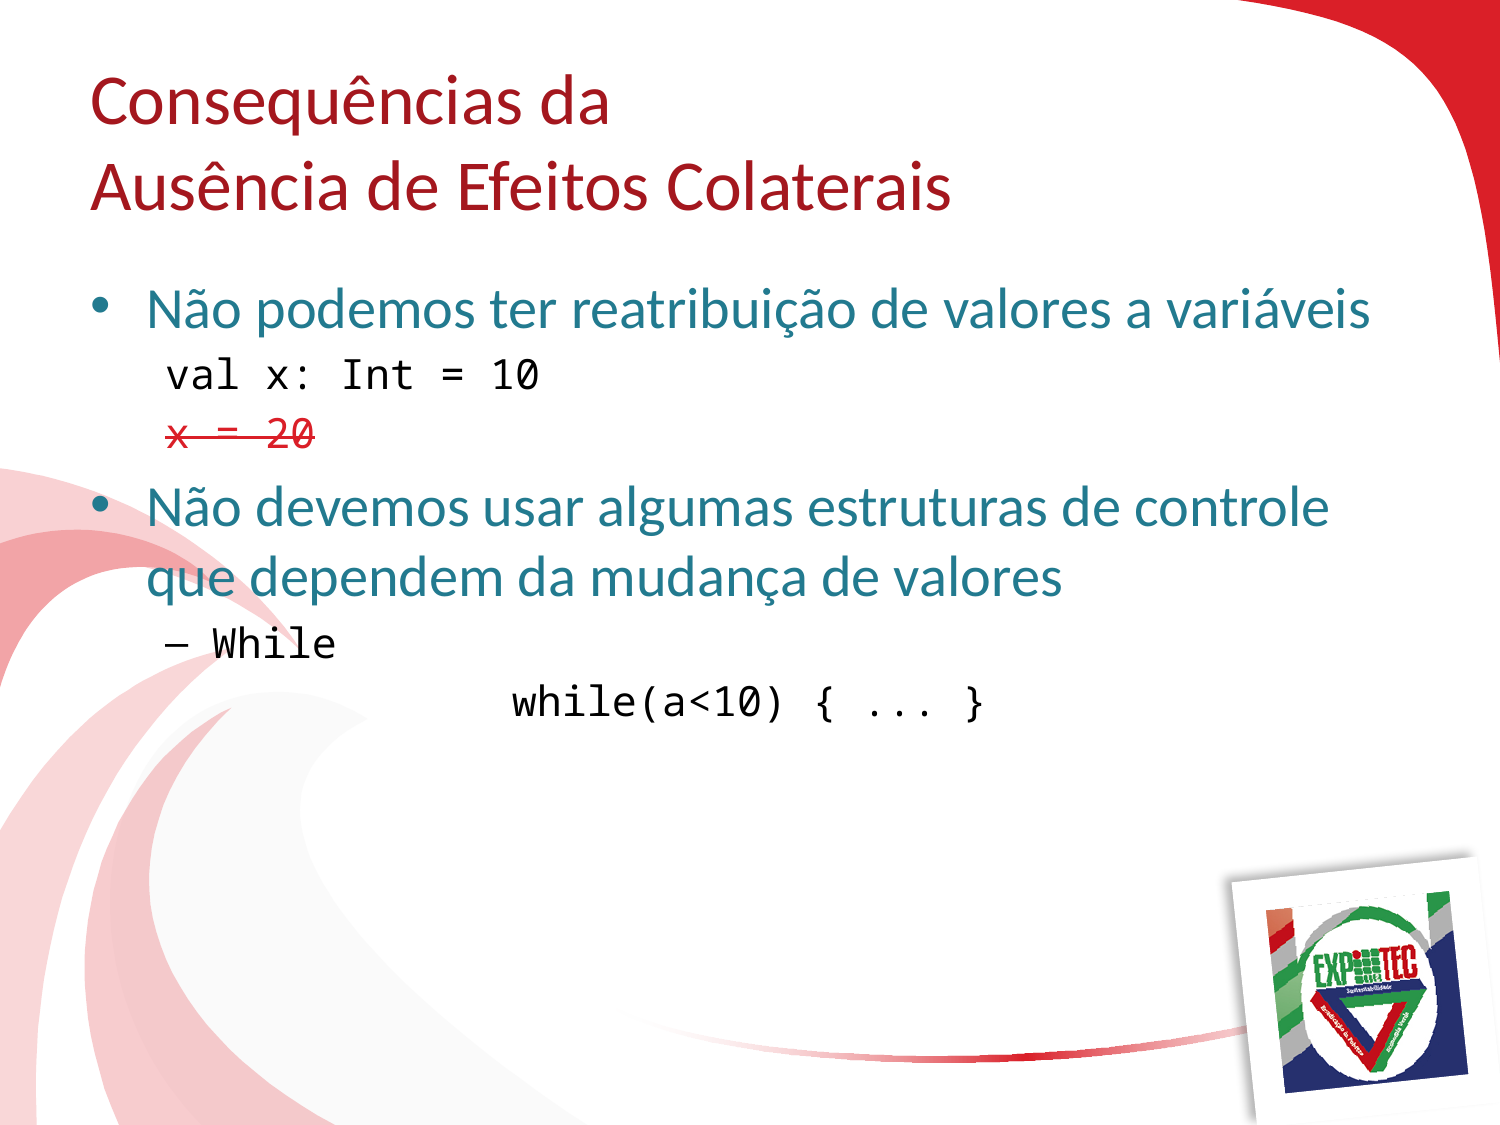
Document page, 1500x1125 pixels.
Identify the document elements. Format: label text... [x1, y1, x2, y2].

picture [1267, 892, 1468, 1093]
list Não podemos ter reatribuição de valores a variáveis val x: Int = 10 x = 20 Não devemos usar algumas estruturas de controle que dependem da mudança de valores While while(a<10) { ... } [75, 262, 1425, 1005]
title Consequências da Ausência de Efeitos Colaterais [75, 45, 1425, 233]
